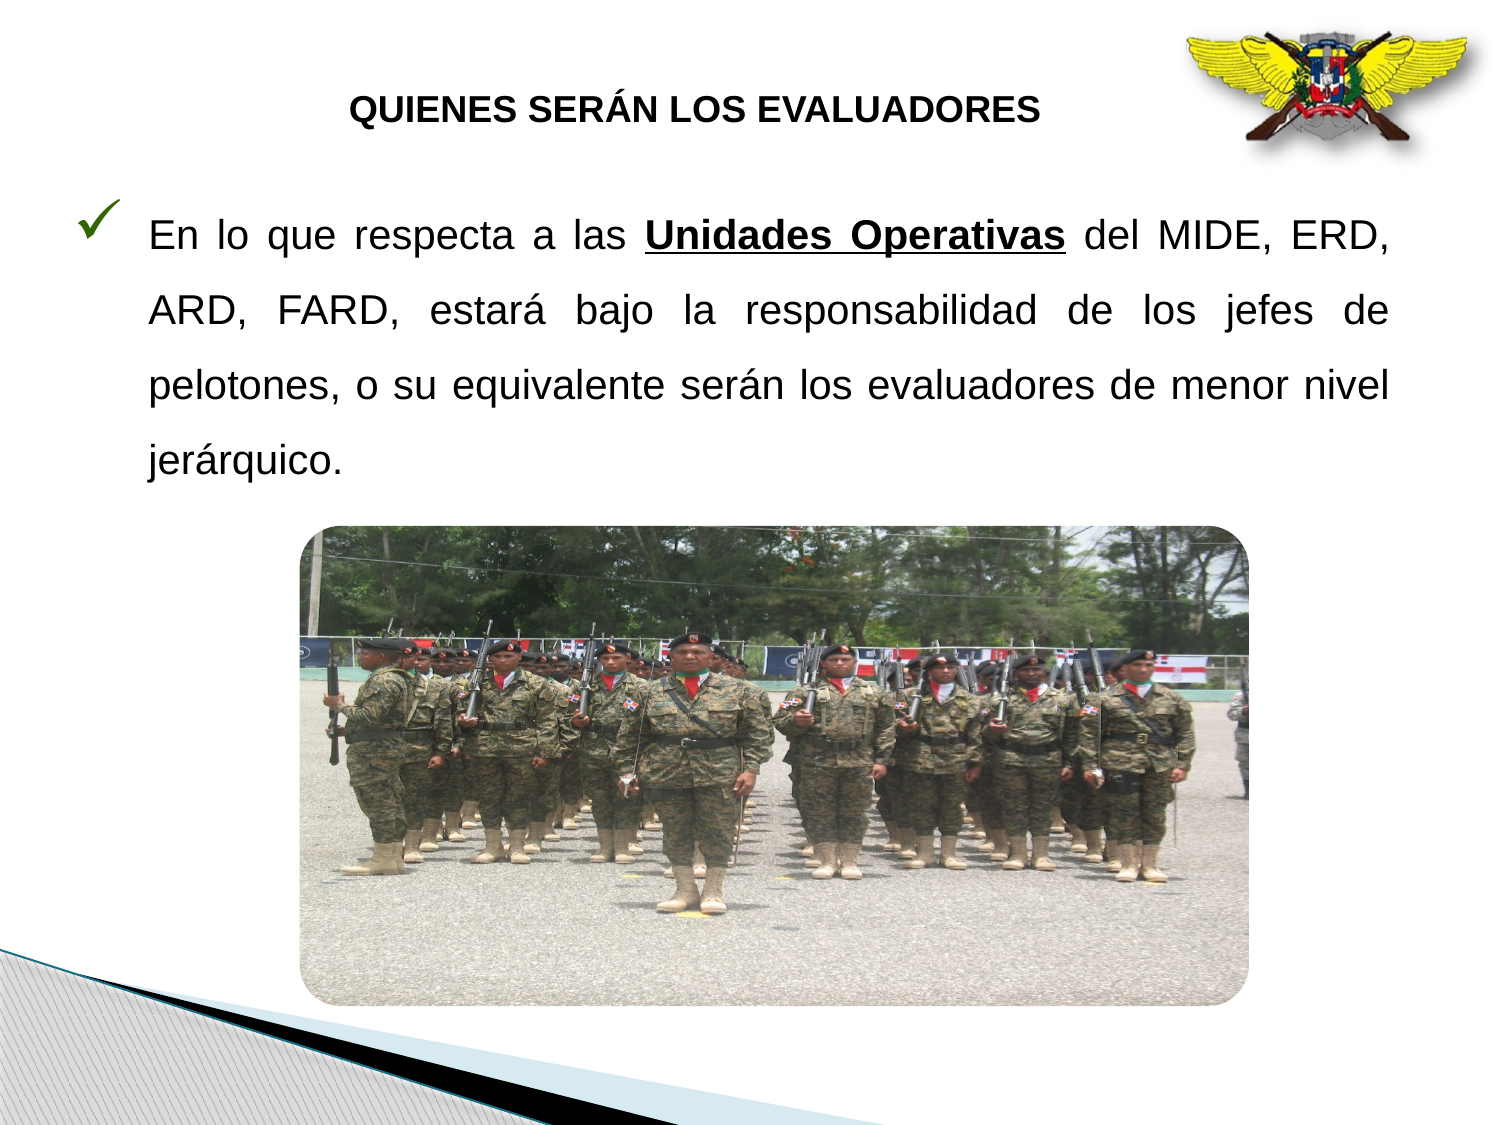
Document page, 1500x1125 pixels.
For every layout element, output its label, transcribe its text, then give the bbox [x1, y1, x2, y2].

picture [299, 525, 1250, 1007]
text_box En lo que respecta a las Unidades Operativas del MIDE, ERD, ARD, FARD, estará bajo la responsabilidad de los jefes de pelotones, o su equivalente serán los evaluadores de menor nivel jerárquico. [58, 175, 1406, 491]
text_box QUIENES SERÁN LOS EVALUADORES [230, 78, 1164, 138]
picture [1170, 0, 1500, 191]
